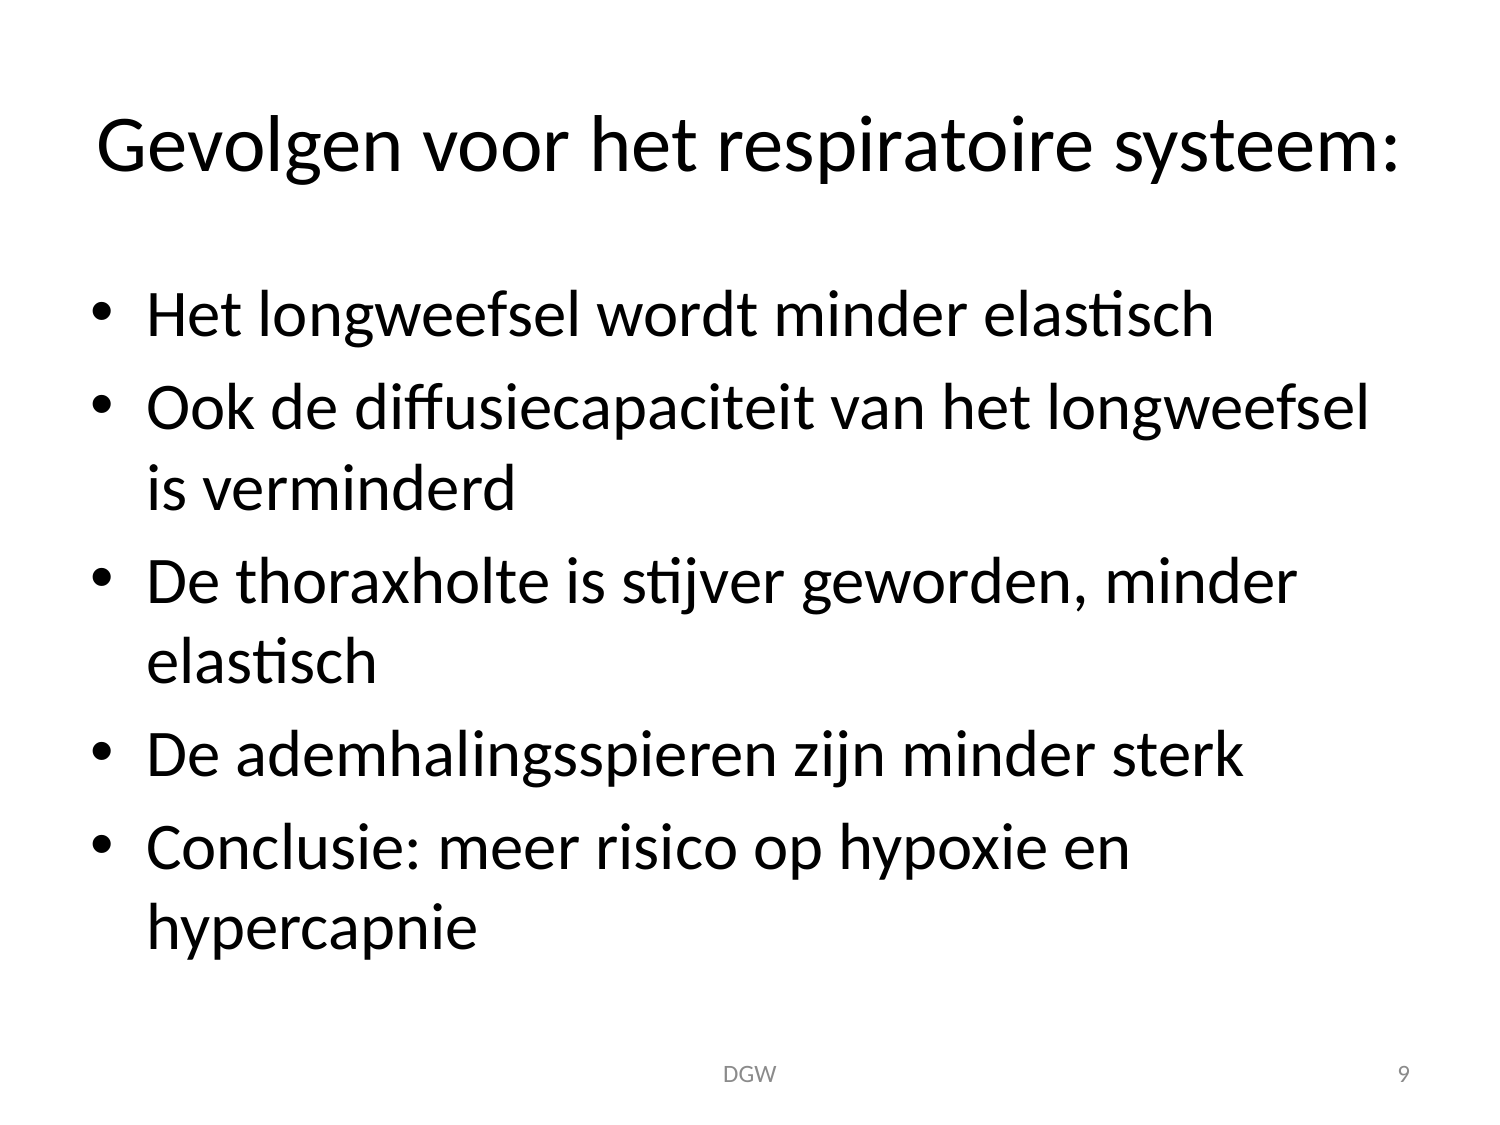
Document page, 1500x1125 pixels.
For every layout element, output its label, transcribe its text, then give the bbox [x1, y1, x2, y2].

title Gevolgen voor het respiratoire systeem: [75, 45, 1425, 233]
footer DGW [512, 1042, 988, 1103]
list Het longweefsel wordt minder elastisch Ook de diffusiecapaciteit van het longweefsel is verminderd De thoraxholte is stijver geworden, minder elastisch De ademhalingsspieren zijn minder sterk Conclusie: meer risico op hypoxie en hypercapnie [75, 262, 1425, 1005]
slide_number 9 [1074, 1042, 1425, 1103]
